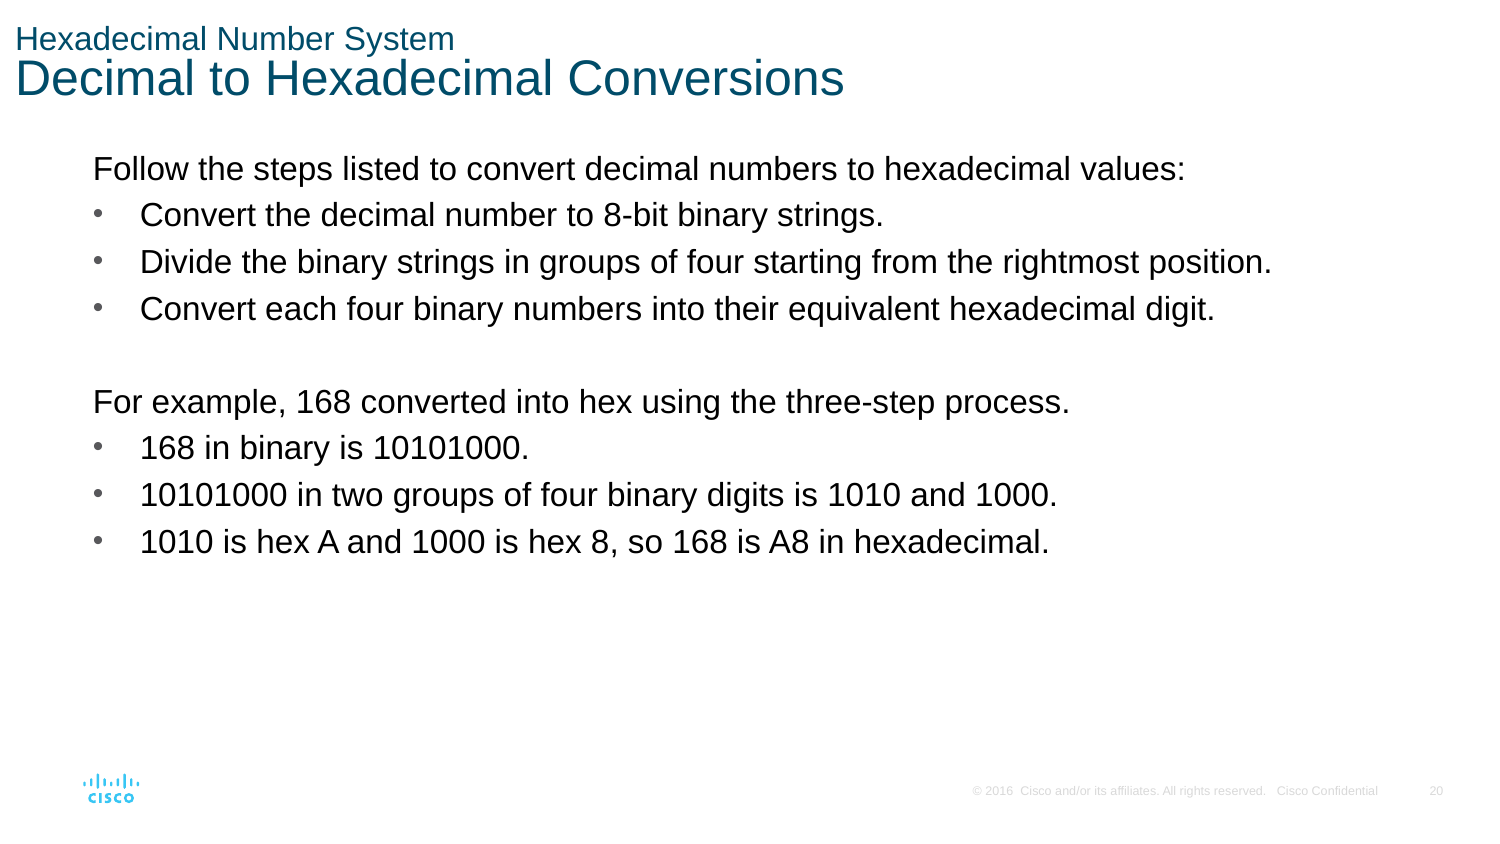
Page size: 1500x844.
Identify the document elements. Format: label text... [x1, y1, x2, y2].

title Hexadecimal Number System Decimal to Hexadecimal Conversions [0, 5, 1369, 126]
list Follow the steps listed to convert decimal numbers to hexadecimal values: Convert the decimal number to 8-bit binary strings. Divide the binary strings in groups of four starting from the rightmost position. Convert each four binary numbers into their equivalent hexadecimal digit. For example, 168 converted into hex using the three-step process. 168 in binary is 10101000. 10101000 in two groups of four binary digits is 1010 and 1000. 1010 is hex A and 1000 is hex 8, so 168 is A8 in hexadecimal. [77, 139, 1437, 726]
